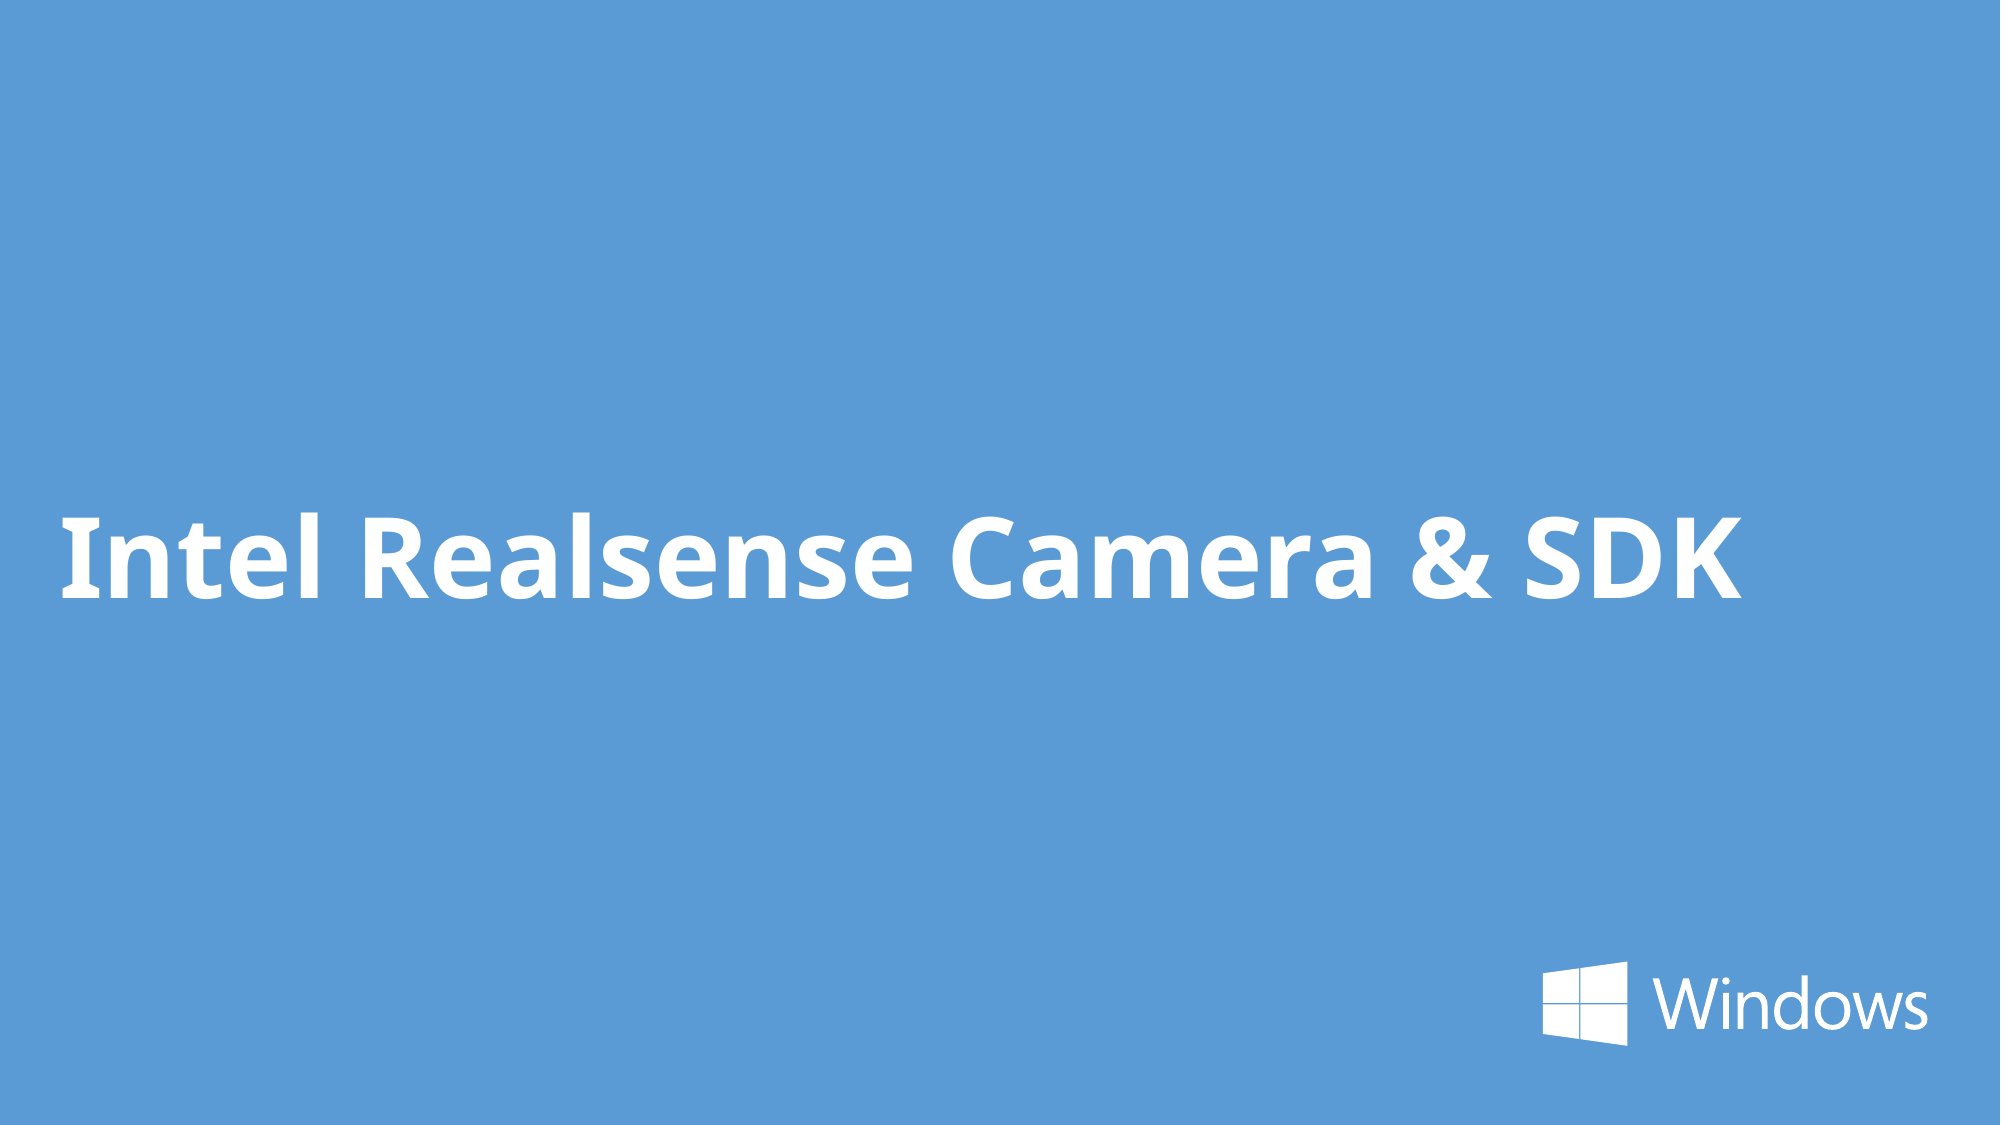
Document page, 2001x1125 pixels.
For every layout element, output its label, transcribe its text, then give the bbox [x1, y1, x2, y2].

title Intel Realsense Camera & SDK [44, 482, 1954, 642]
